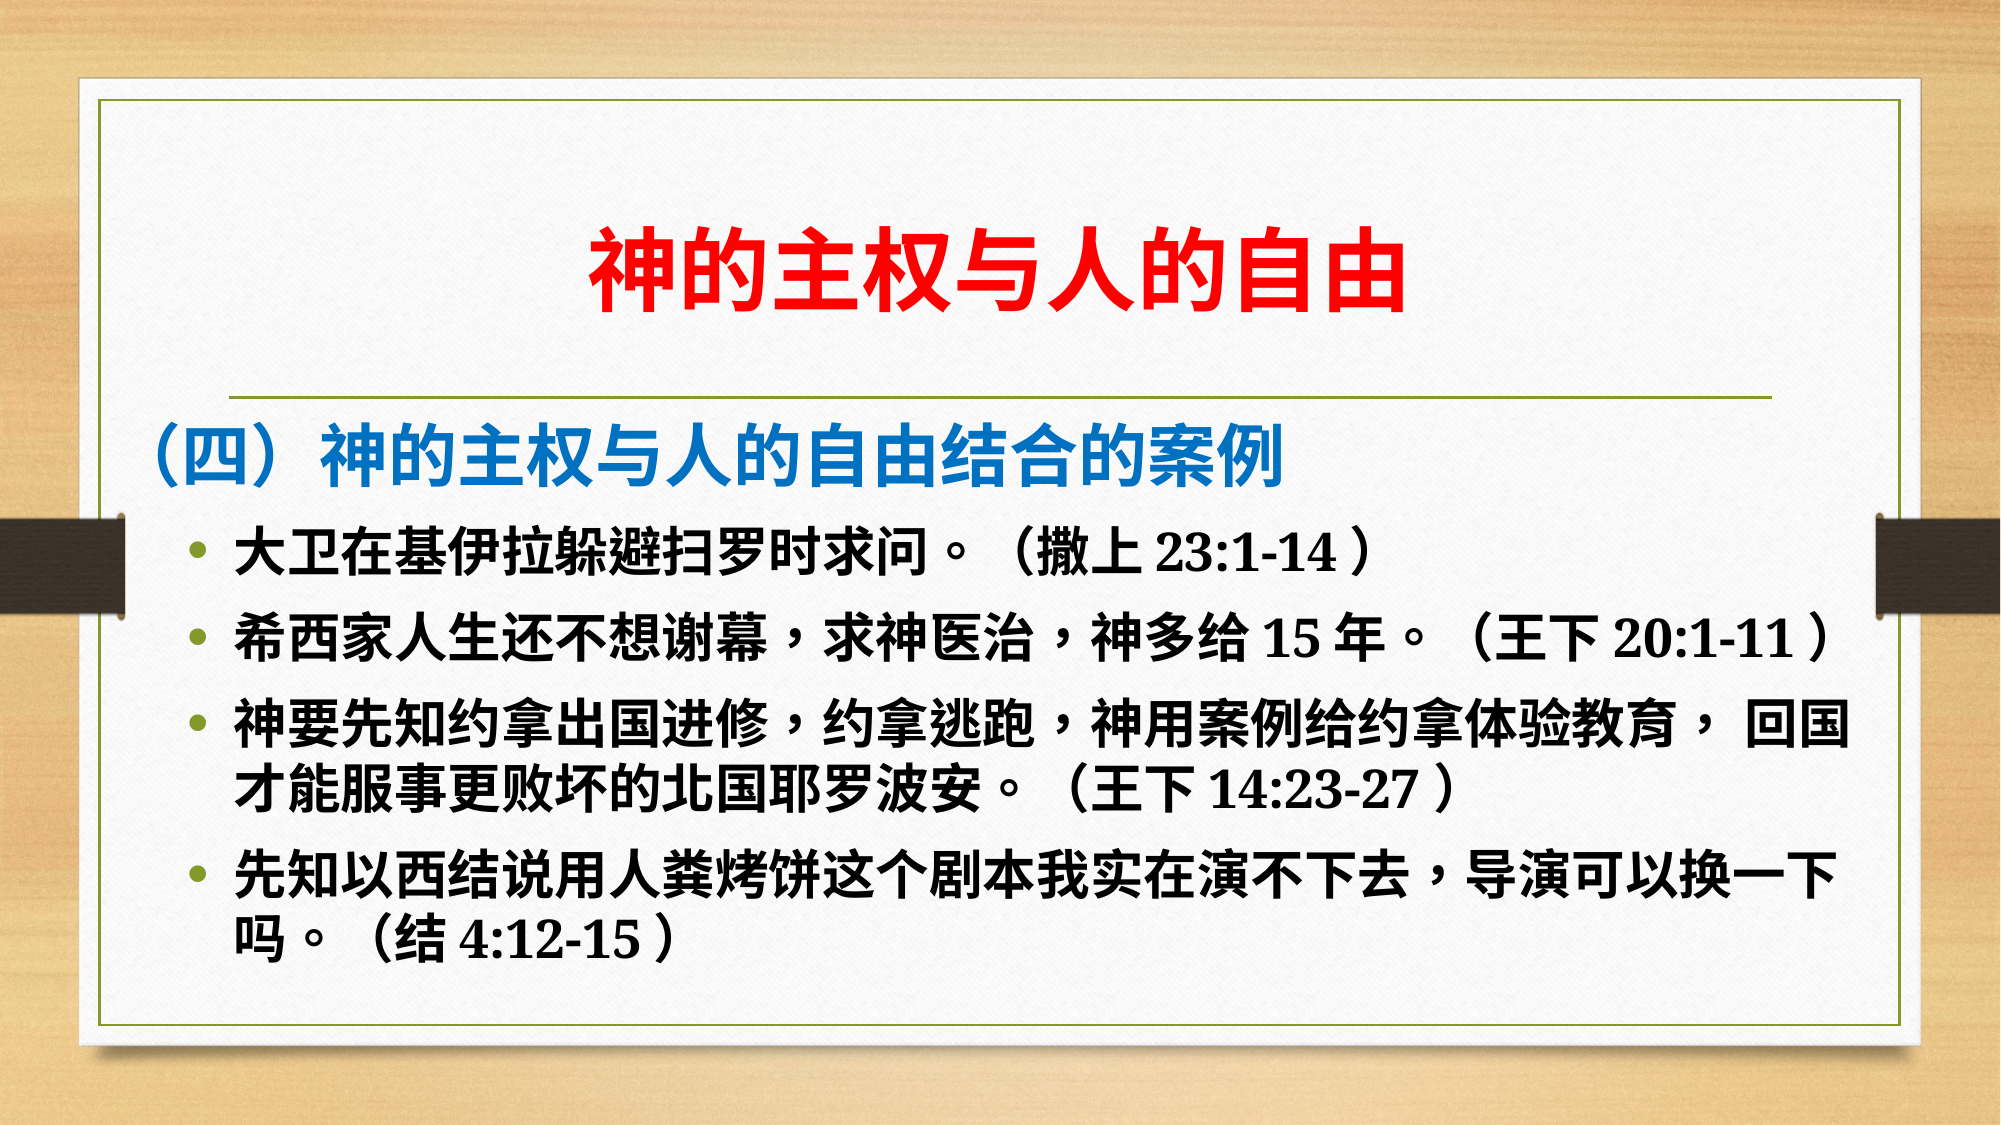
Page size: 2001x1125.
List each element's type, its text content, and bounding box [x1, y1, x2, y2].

title 神的主权与人的自由 [212, 161, 1788, 375]
list （四）神的主权与人的自由结合的案例 大卫在基伊拉躲避扫罗时求问。（撒上23:1-14） 希西家人生还不想谢幕，求神医治，神多给15年。（王下20:1-11） 神要先知约拿出国进修，约拿逃跑，神用案例给约拿体验教育， 回国才能服事更败坏的北国耶罗波安。（王下14:23-27） 先知以西结说用人粪烤饼这个剧本我实在演不下去，导演可以换一下吗。（结4:12-15） [97, 404, 1885, 1045]
picture [0, 0, 2001, 1125]
